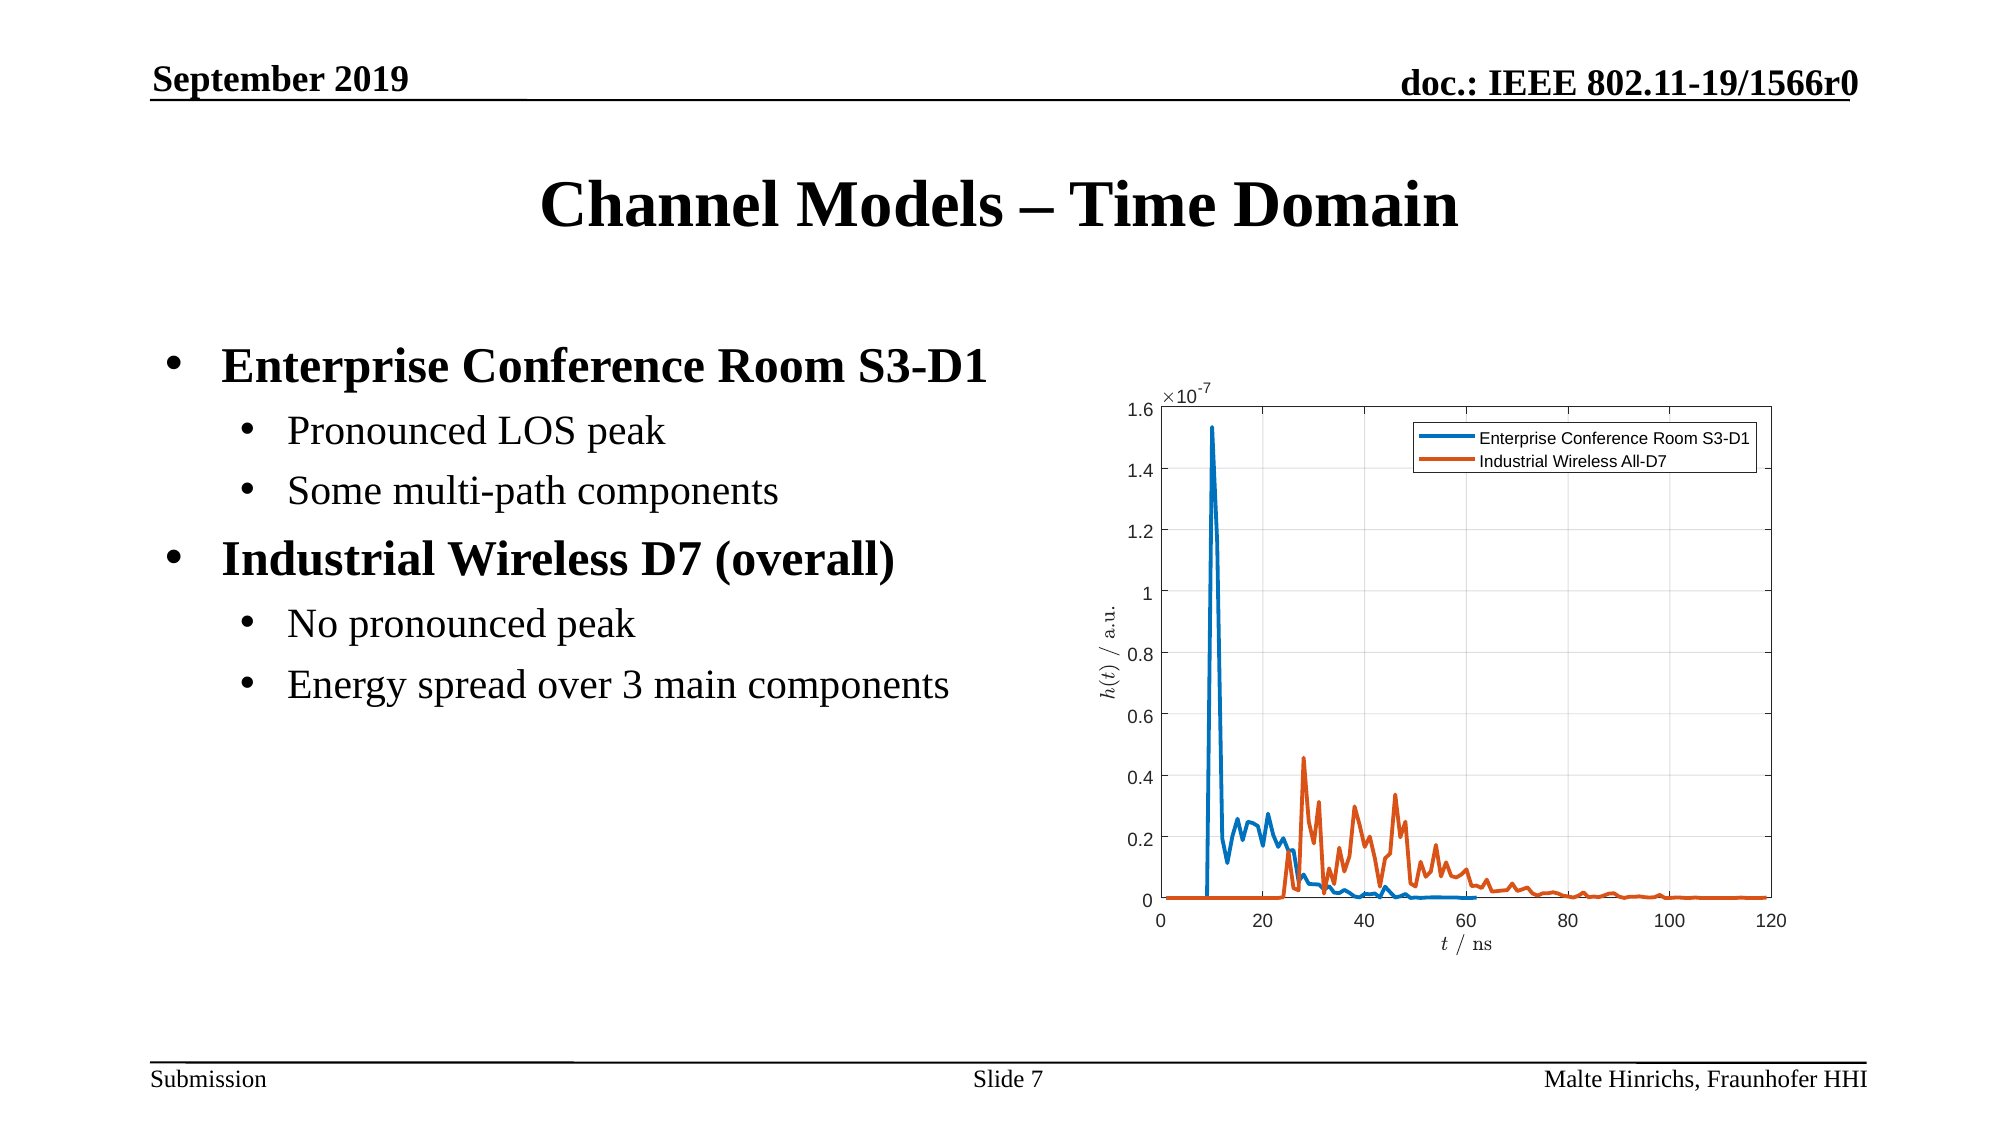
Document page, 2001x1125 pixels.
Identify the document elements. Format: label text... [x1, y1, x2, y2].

slide_number Slide 7 [950, 1061, 1067, 1123]
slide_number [152, 54, 563, 100]
list Enterprise Conference Room S3-D1 Pronounced LOS peak Some multi-path components Industrial Wireless D7 (overall) No pronounced peak Energy spread over 3 main components [149, 324, 1024, 1000]
picture [1058, 361, 1846, 964]
footer Malte Hinrichs, Fraunhofer HHI [1171, 1061, 1869, 1093]
title Channel Models – Time Domain [149, 112, 1850, 288]
